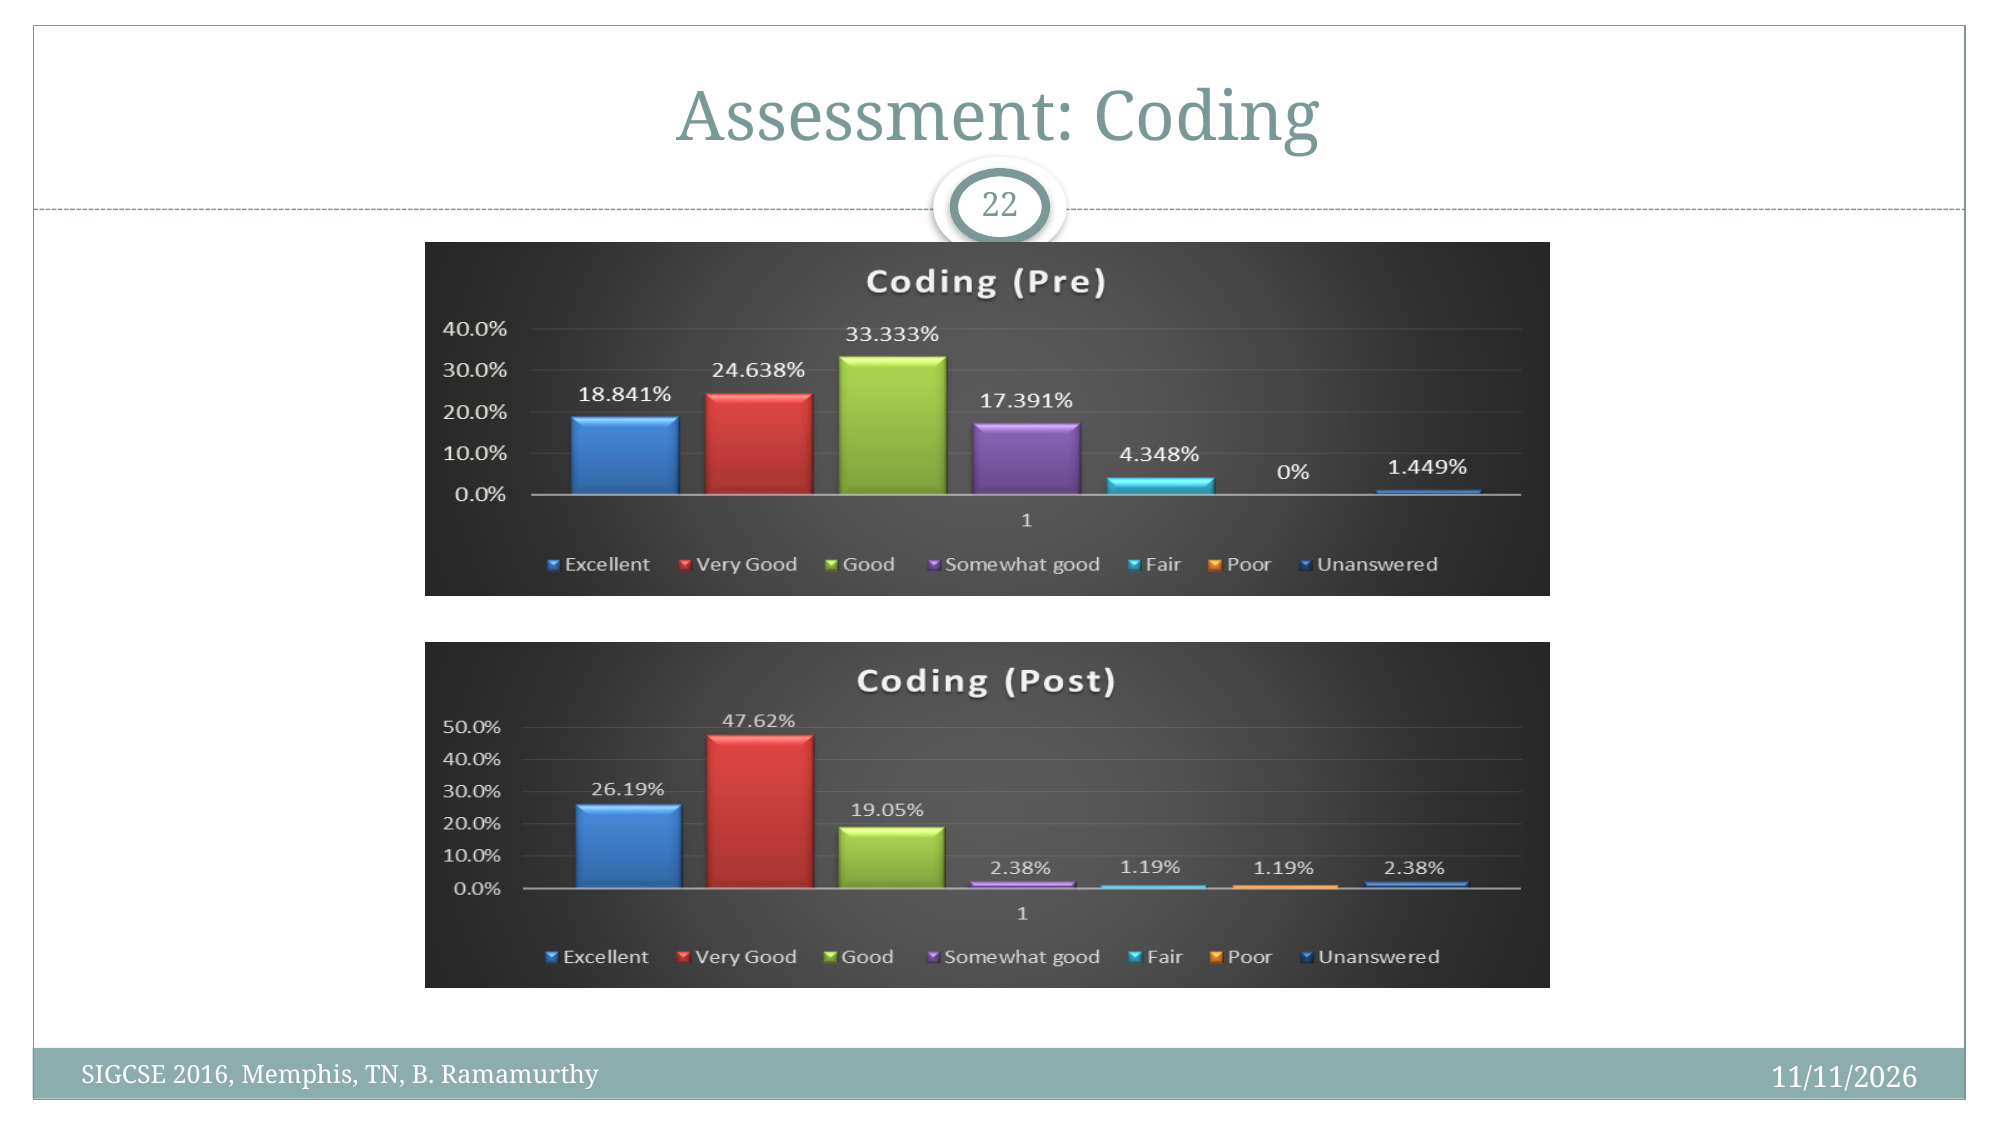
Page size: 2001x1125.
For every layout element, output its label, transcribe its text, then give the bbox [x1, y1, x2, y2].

picture [424, 642, 1551, 988]
title Assessment: Coding [66, 37, 1933, 162]
footer SIGCSE 2016, Memphis, TN, B. Ramamurthy [66, 1051, 850, 1112]
picture [424, 242, 1551, 597]
slide_number 22 [950, 169, 1050, 239]
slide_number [1266, 1050, 1933, 1111]
